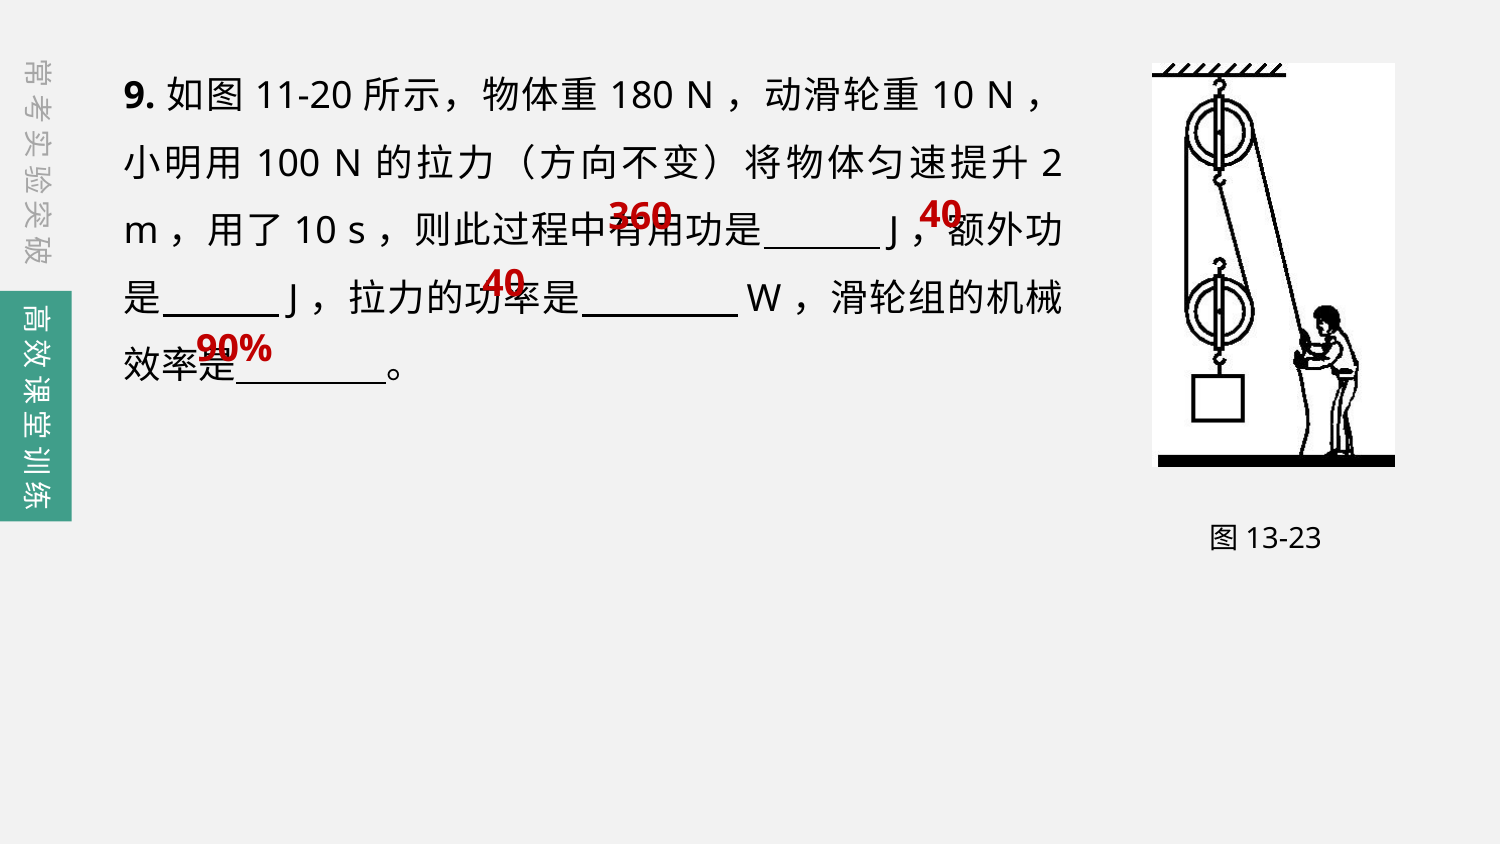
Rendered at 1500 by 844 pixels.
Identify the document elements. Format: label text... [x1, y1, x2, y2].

text_box 高效课堂训练 [14, 292, 62, 523]
text_box [0, 290, 73, 522]
text_box 90% [181, 316, 288, 377]
text_box 40 [467, 251, 541, 311]
text_box 图13-23 [1194, 512, 1337, 562]
text_box 常考实验突破 [15, 47, 63, 278]
text_box 9.如图11-20所示，物体重180 N，动滑轮重10 N，小明用100 N的拉力（方向不变）将物体匀速提升2 m，用了10 s，则此过程中有用功是 J，额外功是 J，拉力的功率是 W，滑轮组的机械效率是 。 [117, 42, 1069, 392]
text_box 360 [593, 184, 688, 245]
text_box 40 [904, 183, 978, 243]
picture [1152, 63, 1395, 467]
